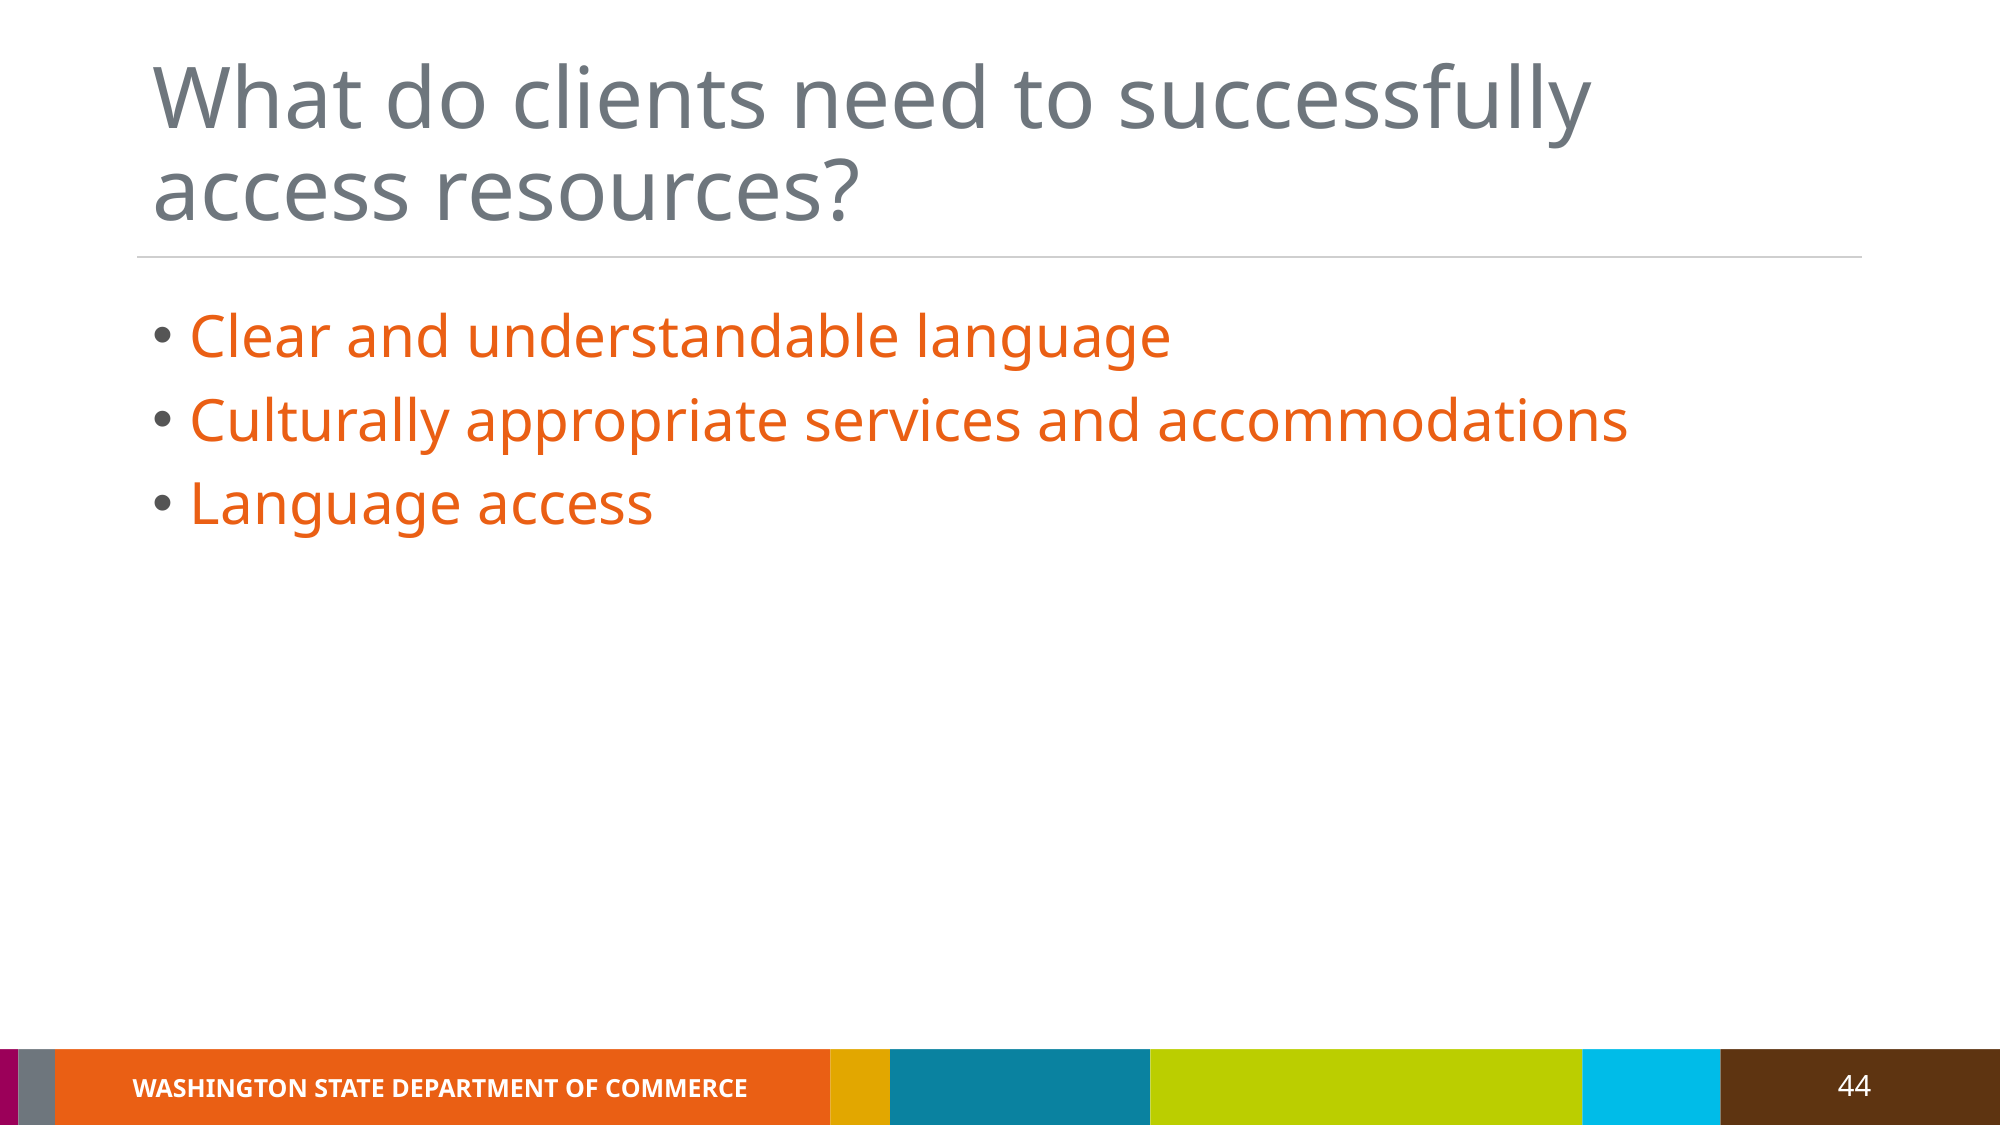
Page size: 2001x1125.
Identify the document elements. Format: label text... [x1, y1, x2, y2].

list Clear and understandable language Culturally appropriate services and accommodations Language access [137, 299, 1863, 1014]
title What do clients need to successfully access resources? [137, 46, 1863, 247]
